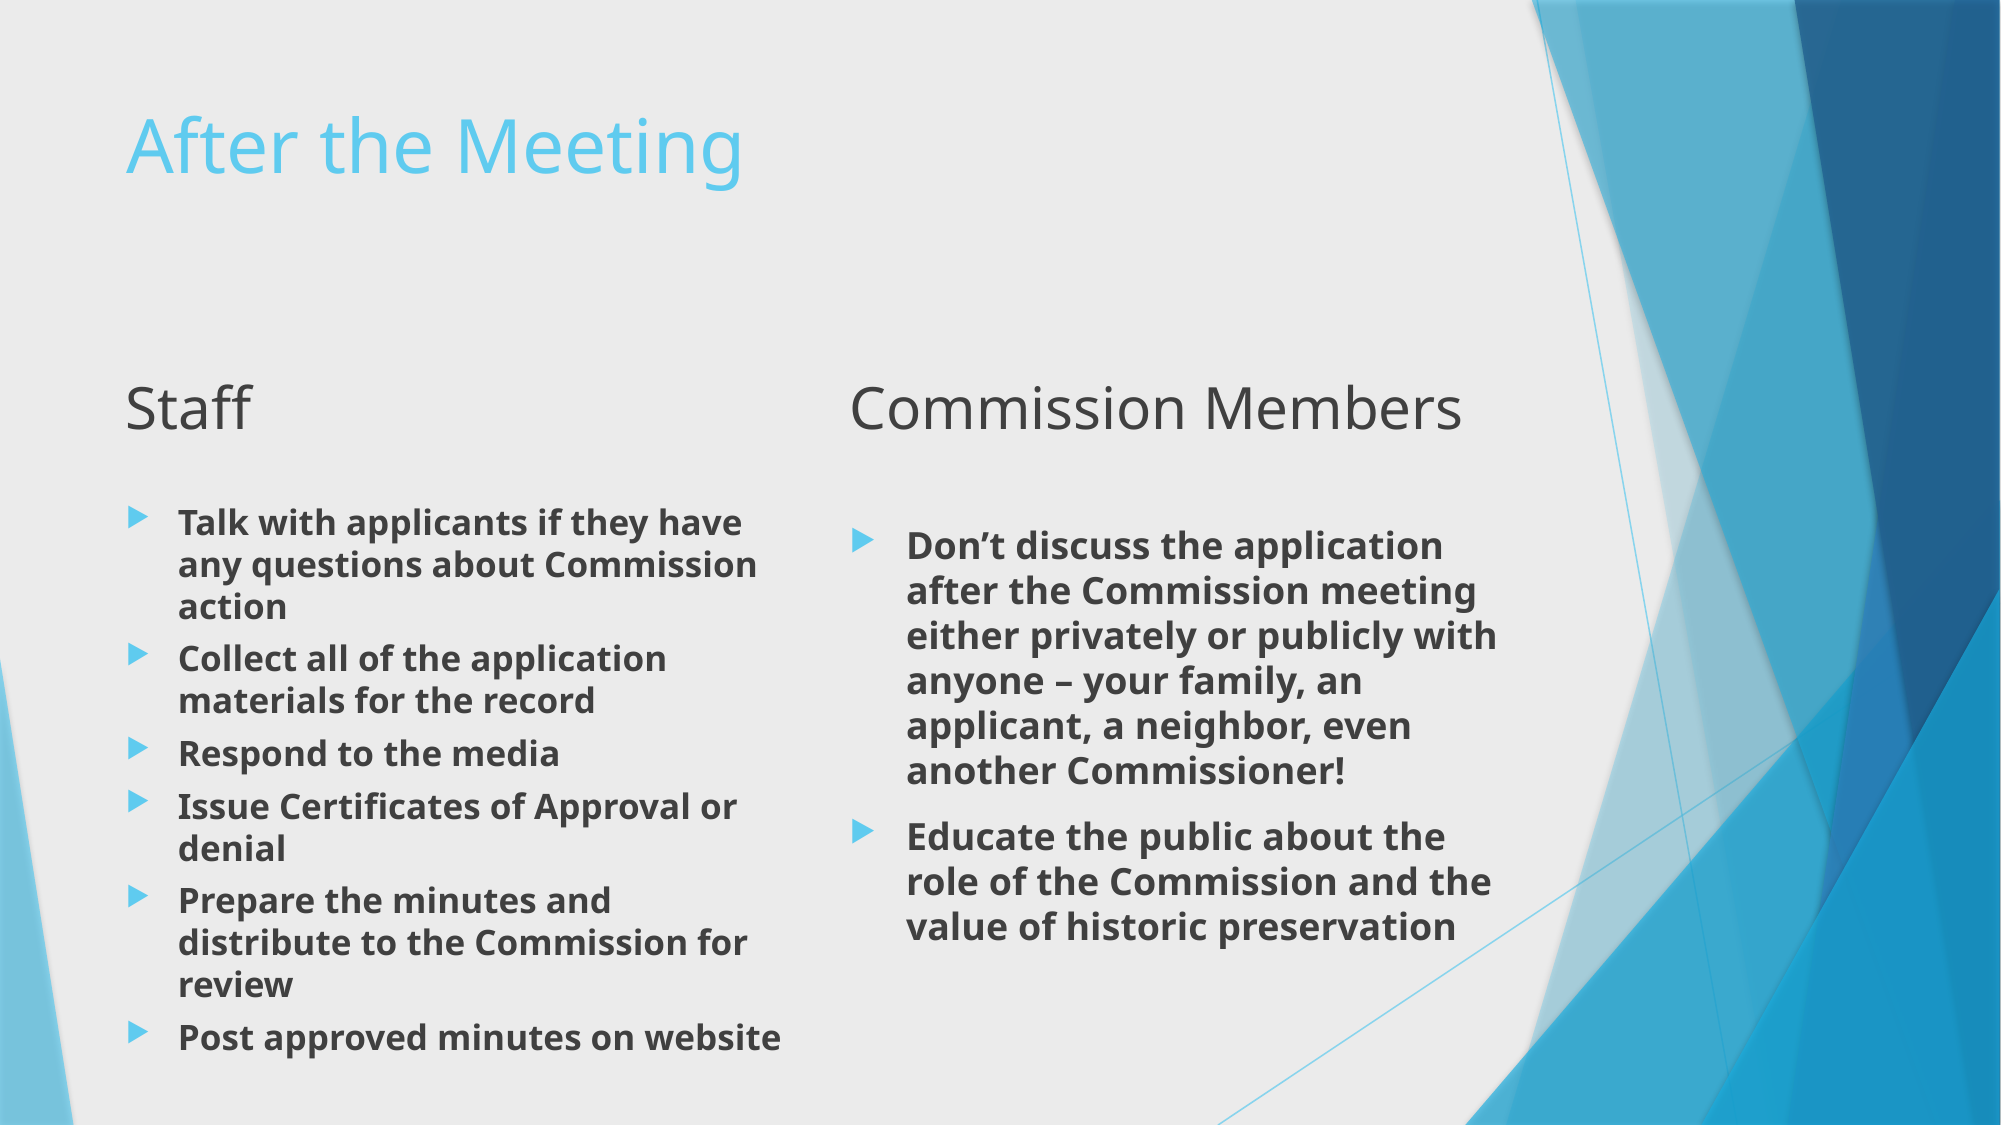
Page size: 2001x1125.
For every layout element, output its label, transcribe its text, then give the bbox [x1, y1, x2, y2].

title After the Meeting [111, 90, 1522, 308]
list Staff [110, 354, 798, 448]
list Don’t discuss the application after the Commission meeting either privately or publicly with anyone – your family, an applicant, a neighbor, even another Commissioner! Educate the public about the role of the Commission and the value of historic preservation [834, 448, 1522, 991]
list Talk with applicants if they have any questions about Commission action Collect all of the application materials for the record Respond to the media Issue Certificates of Approval or denial Prepare the minutes and distribute to the Commission for review Post approved minutes on website [110, 448, 798, 1090]
list Commission Members [834, 354, 1522, 448]
